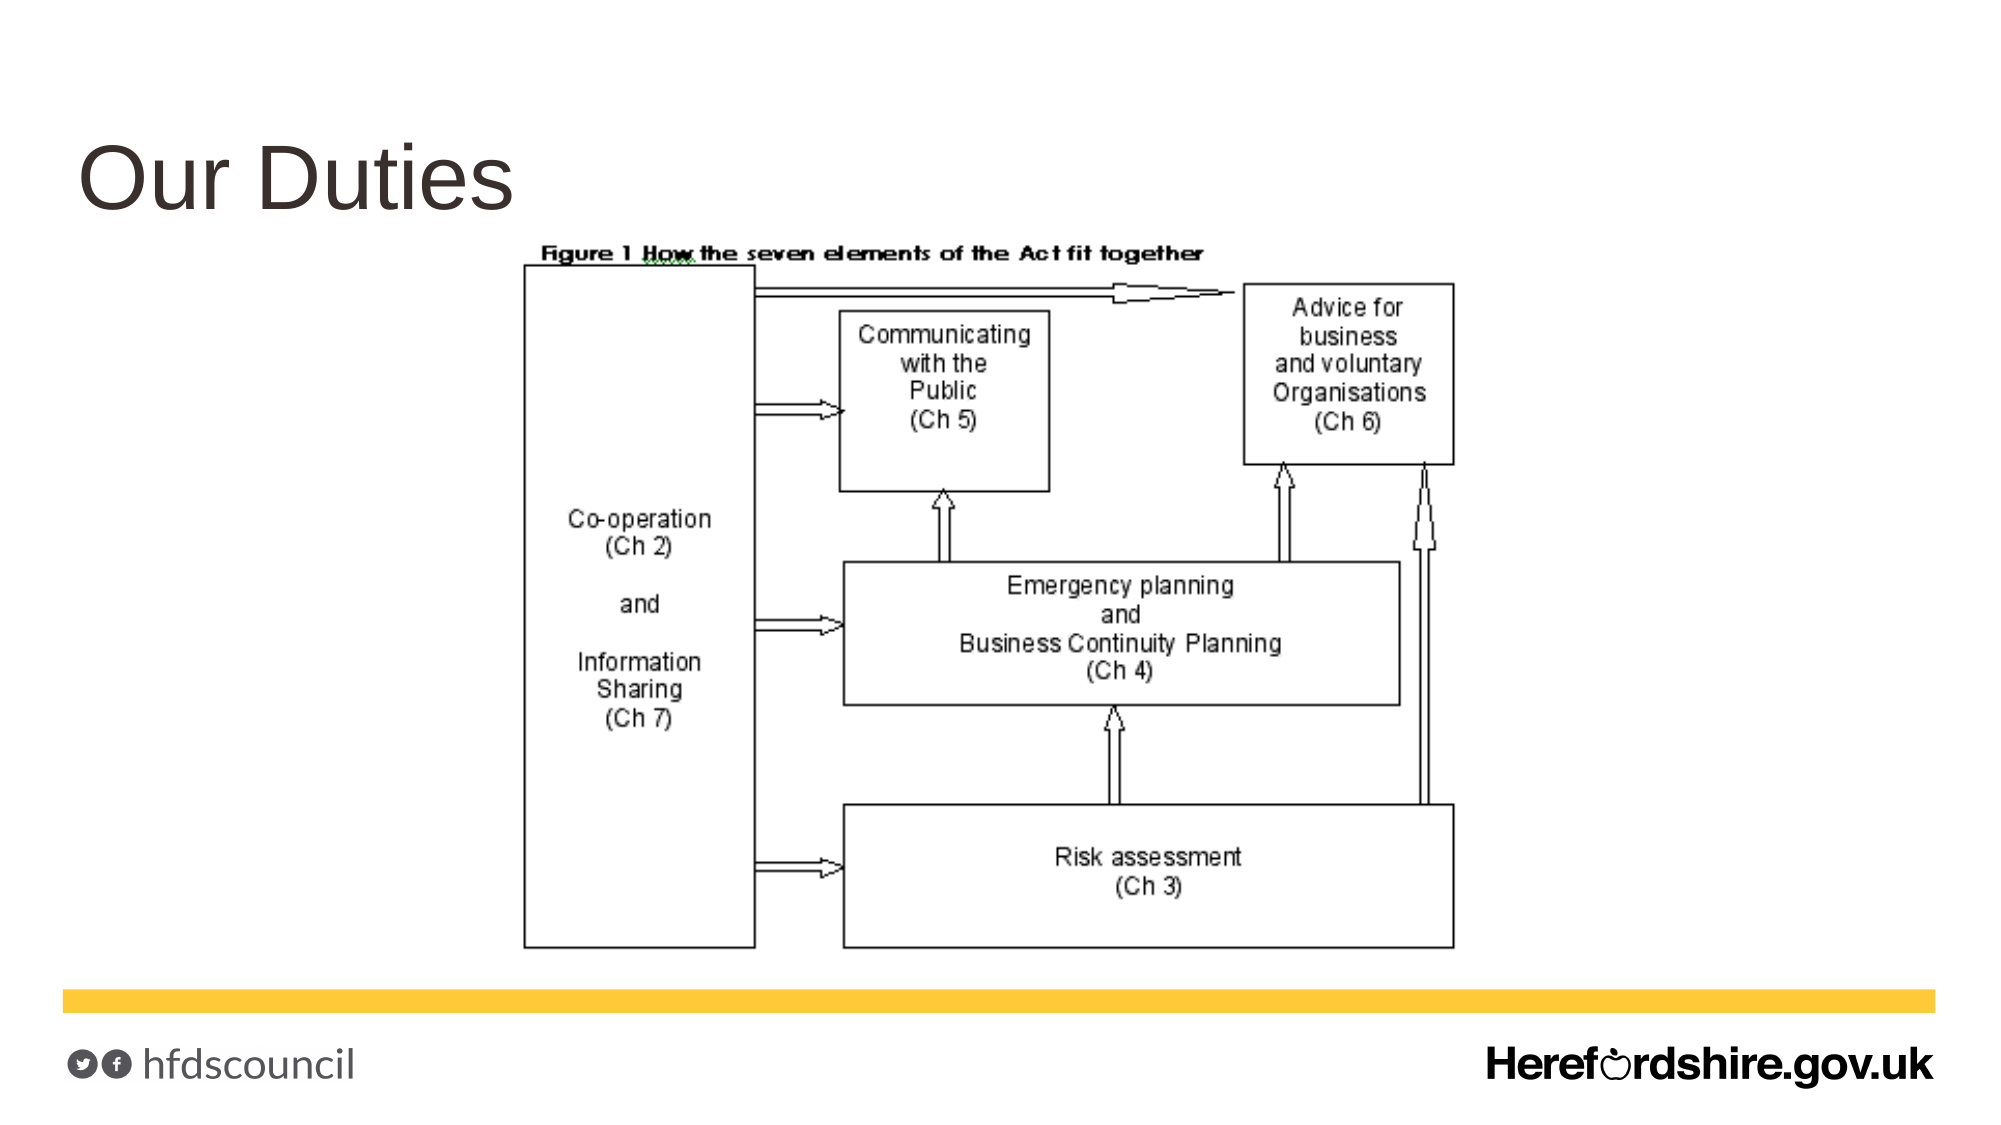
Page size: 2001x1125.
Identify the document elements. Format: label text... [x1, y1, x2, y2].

picture [1473, 1033, 1947, 1096]
title Our Duties [62, 62, 1936, 298]
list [520, 240, 1480, 970]
picture [62, 1044, 359, 1084]
